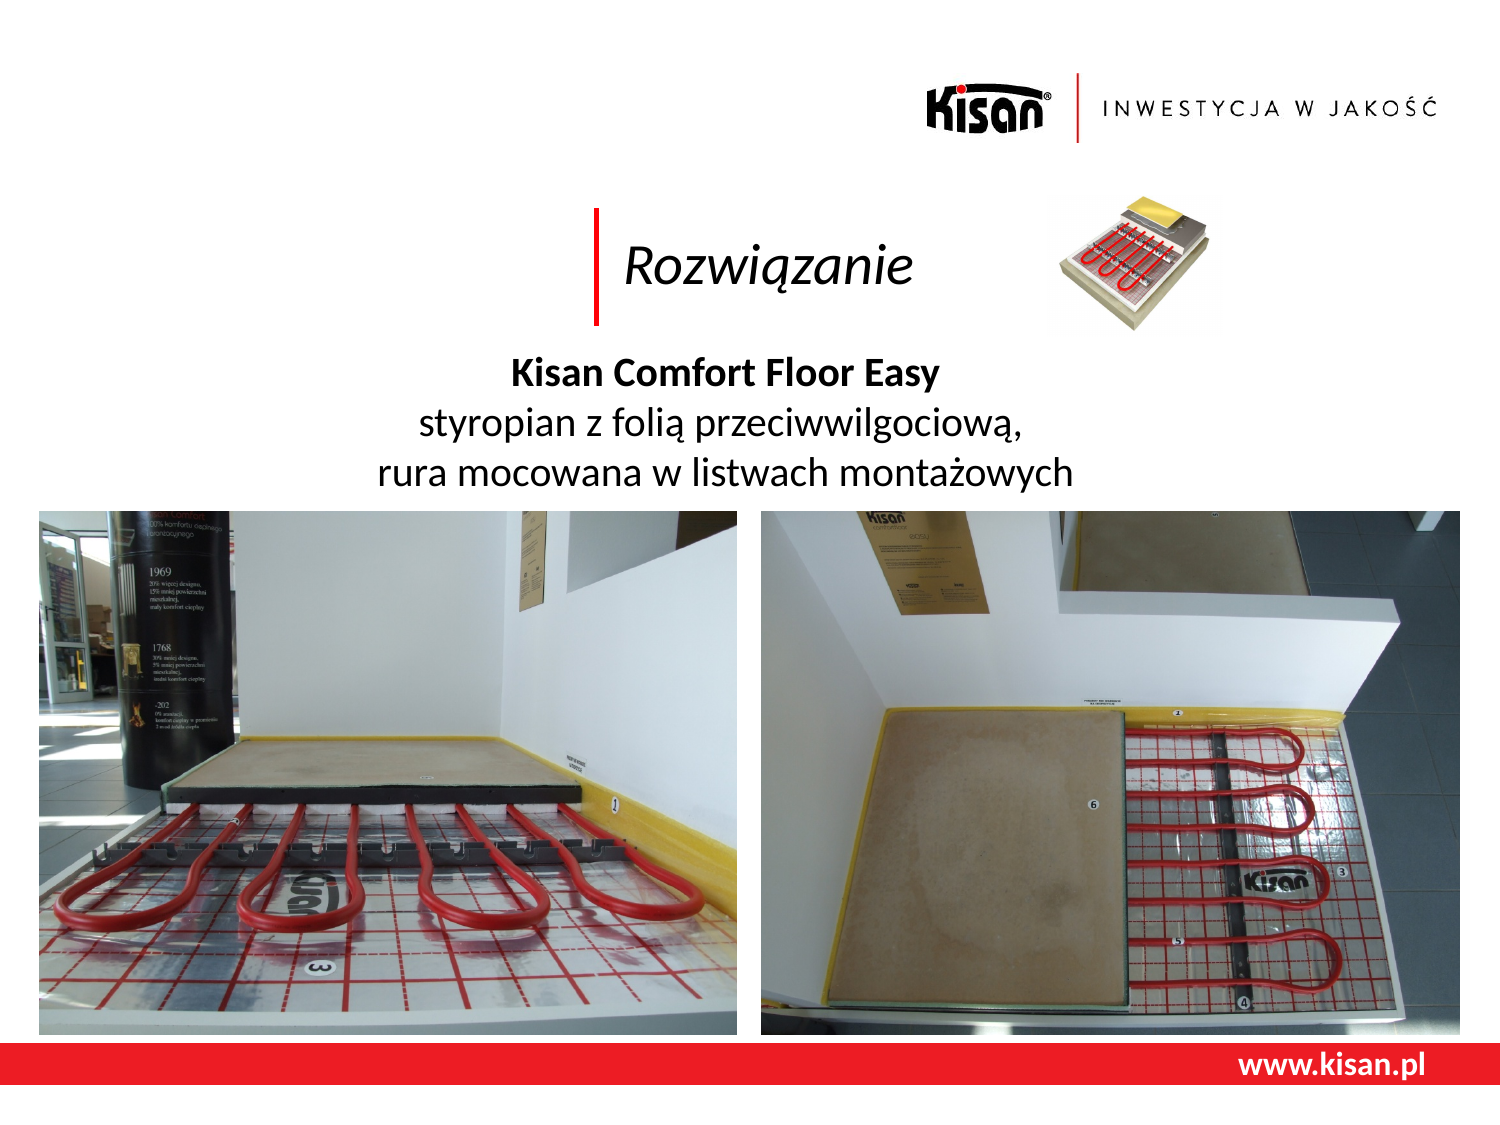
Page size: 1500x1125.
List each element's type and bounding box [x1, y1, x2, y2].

picture [761, 511, 1460, 1036]
text_box [0, 73, 1500, 1091]
picture [1046, 194, 1223, 338]
picture [38, 511, 738, 1036]
